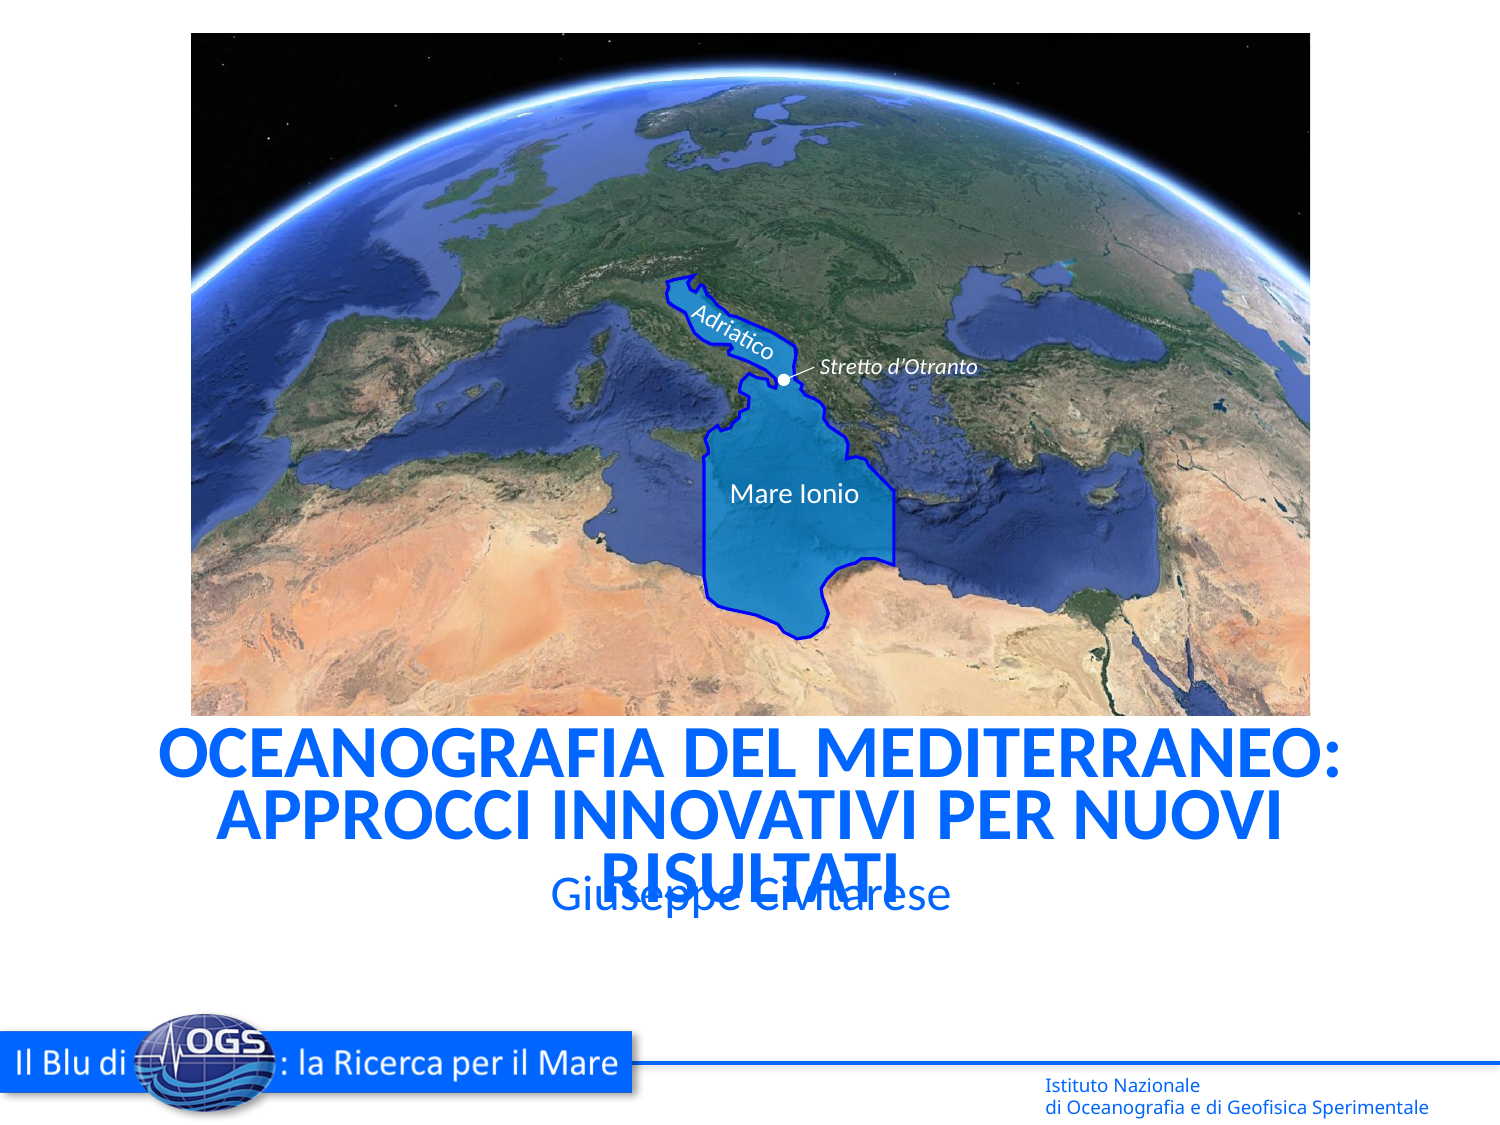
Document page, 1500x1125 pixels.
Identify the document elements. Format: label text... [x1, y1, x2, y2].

text_box Istituto Nazionale di Oceanografia e di Geofisica Sperimentale [1030, 1065, 1444, 1125]
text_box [666, 275, 986, 639]
picture [0, 1014, 632, 1112]
picture [191, 33, 1311, 716]
text_box Oceanografia del Mediterraneo: approcci innovativi per nuovi risultati [135, 722, 1367, 925]
